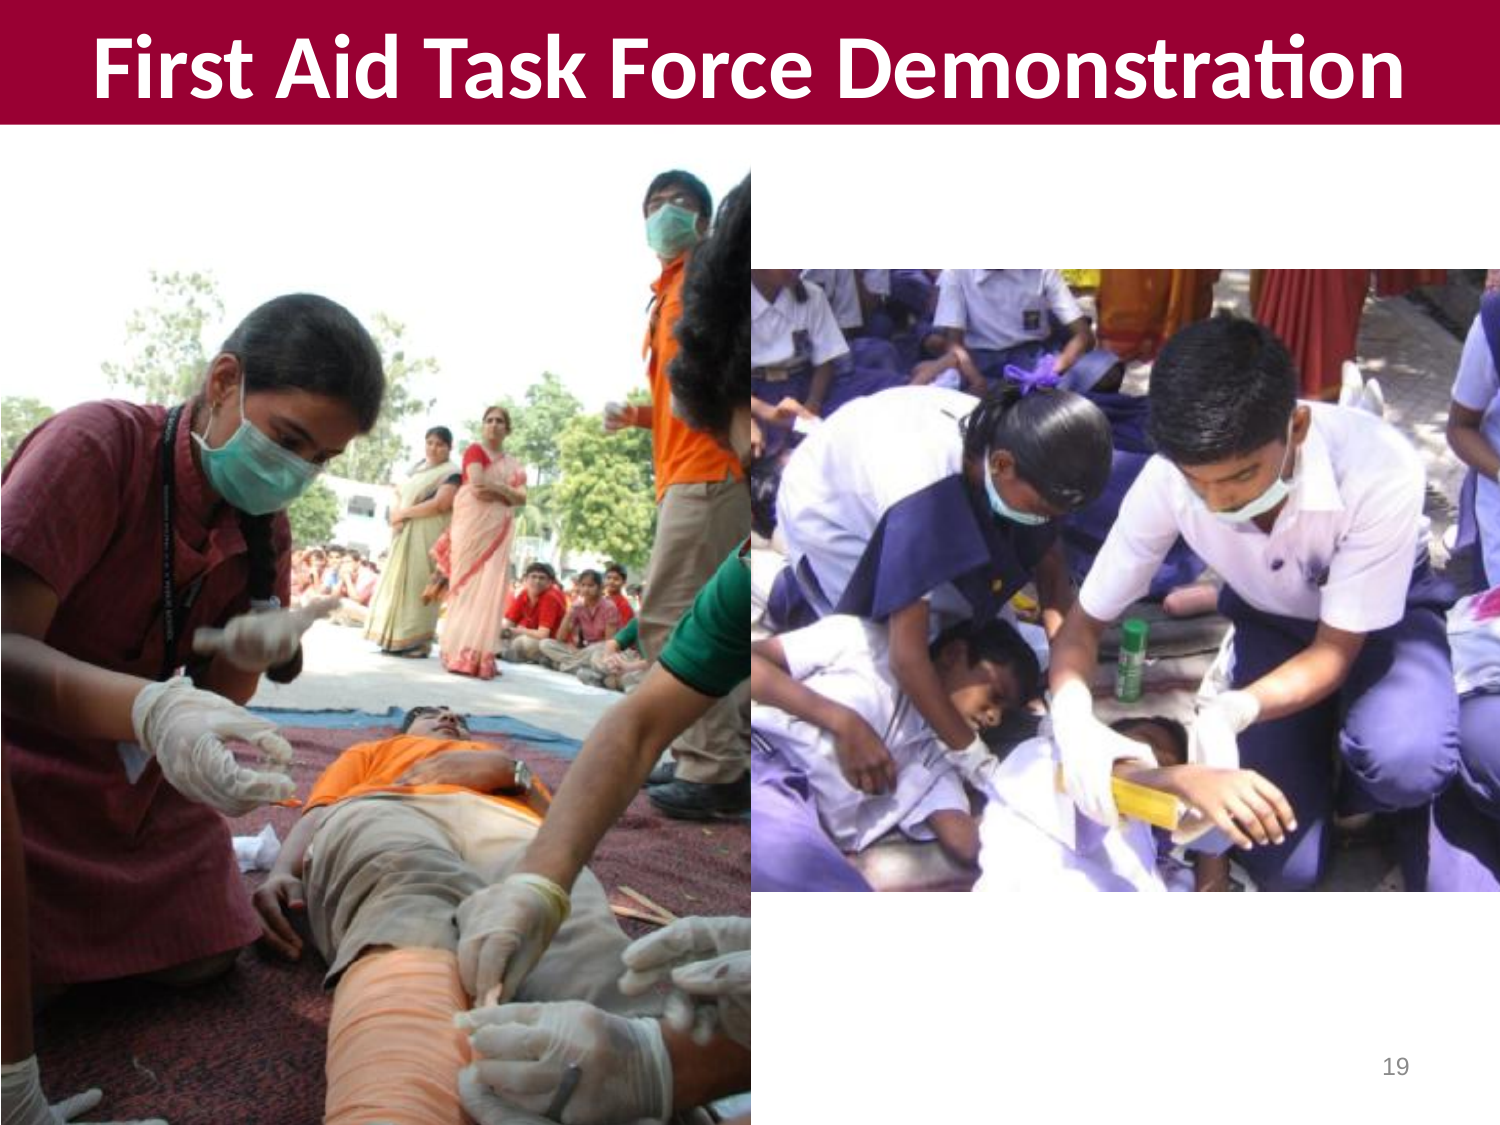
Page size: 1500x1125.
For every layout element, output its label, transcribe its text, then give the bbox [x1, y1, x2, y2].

picture [0, 125, 1500, 1125]
slide_number 19 [1074, 1042, 1425, 1103]
text_box First Aid Task Force Demonstration [0, 0, 1500, 125]
